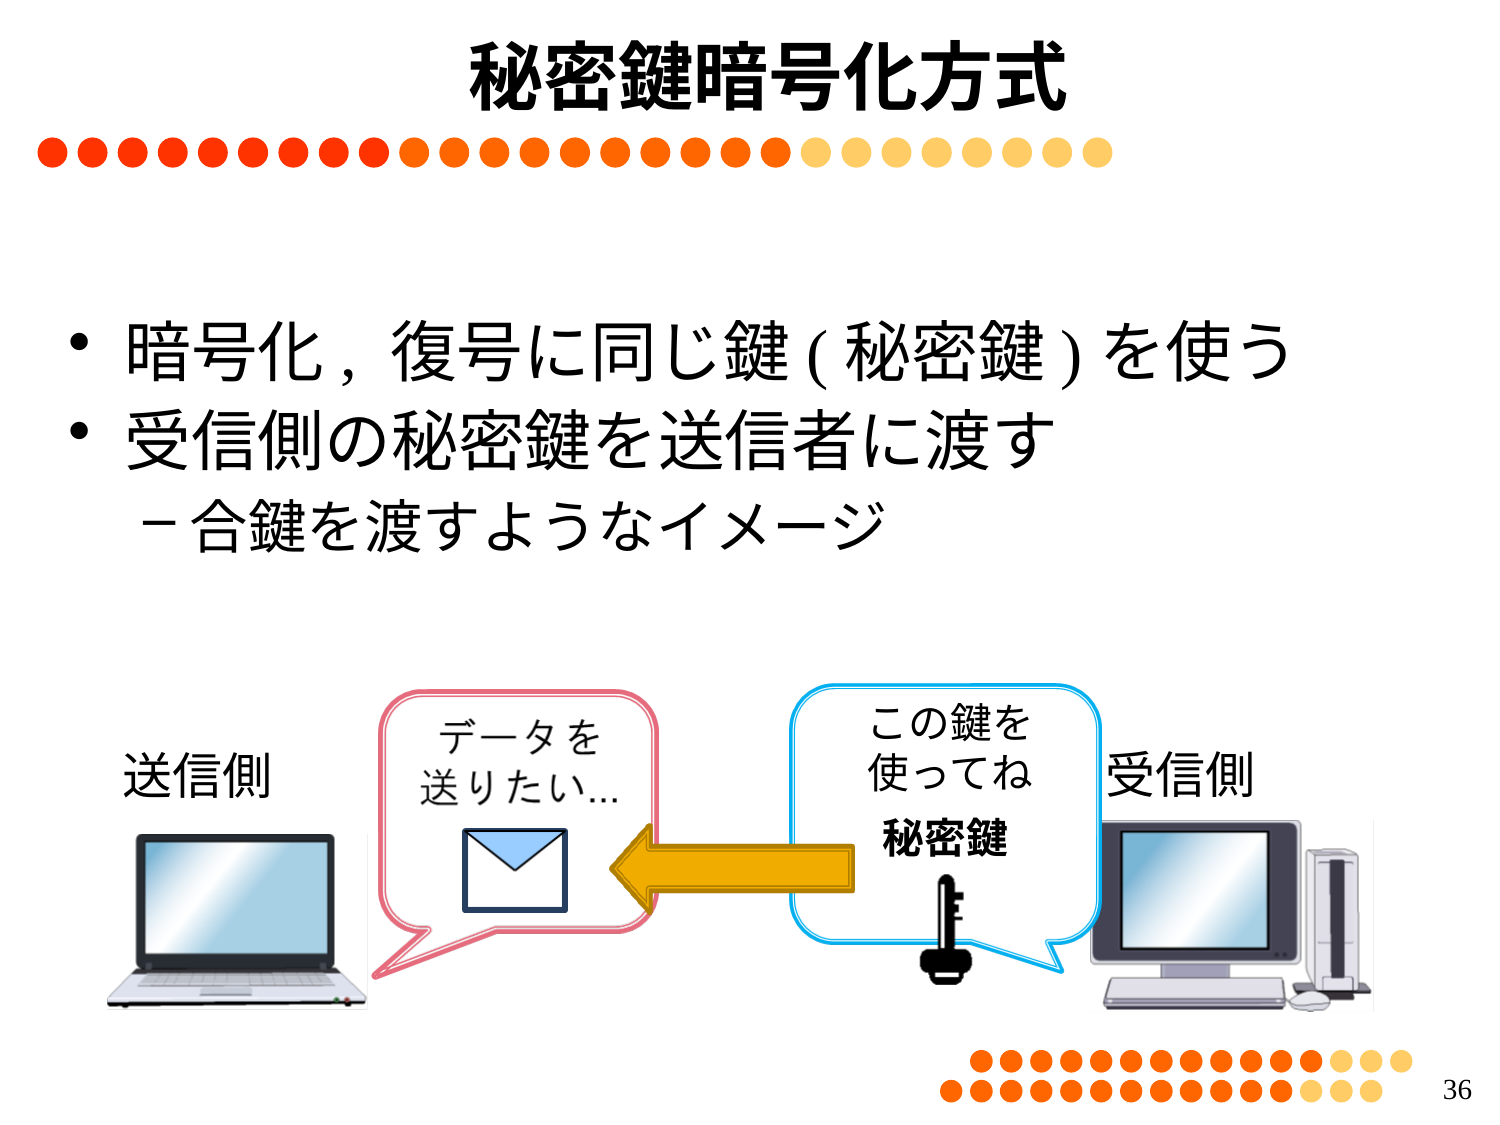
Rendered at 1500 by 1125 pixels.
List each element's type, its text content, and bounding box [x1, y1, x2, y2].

picture [1054, 819, 1375, 1013]
slide_number 35 [1174, 1062, 1488, 1101]
list 暗号化, 復号に同じ鍵(秘密鍵)を使う 受信側の秘密鍵を送信者に渡す 合鍵を渡すようなイメージ [53, 213, 1500, 922]
text_box 受信側 [1106, 735, 1322, 811]
picture [1057, 682, 1102, 718]
picture [107, 833, 368, 1010]
picture [789, 682, 970, 719]
text_box 送信側 [107, 736, 366, 812]
picture [371, 688, 1098, 986]
title 秘密鍵暗号化方式 [37, 0, 1500, 150]
